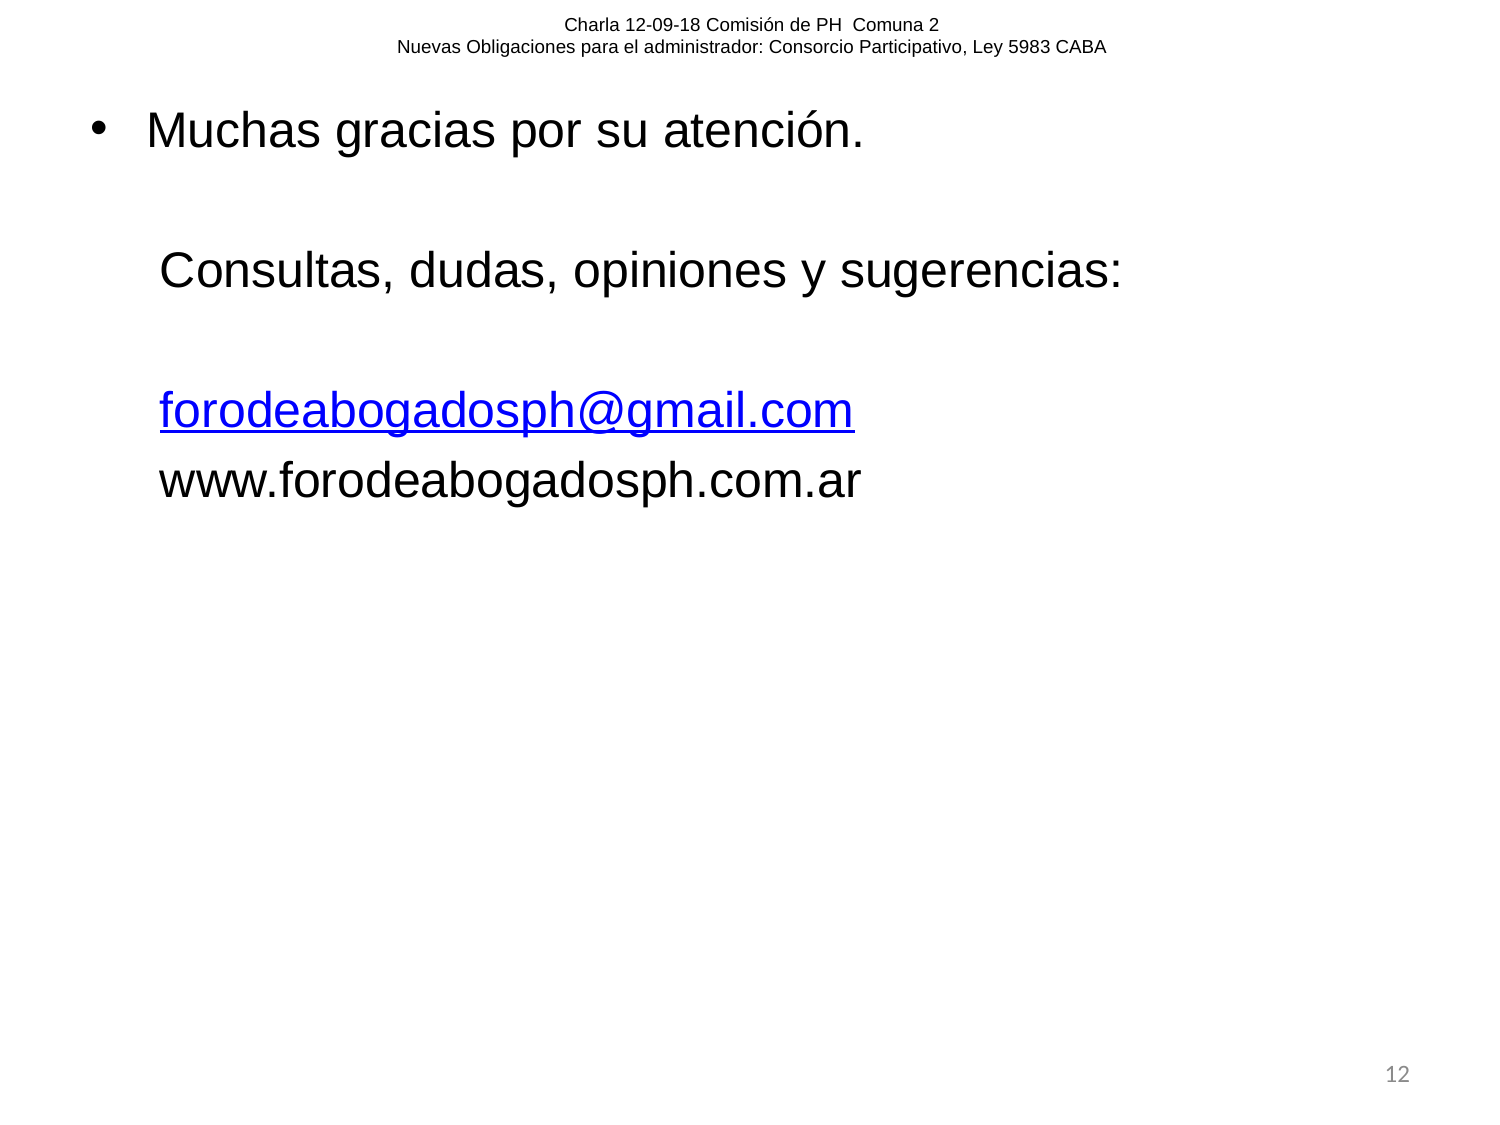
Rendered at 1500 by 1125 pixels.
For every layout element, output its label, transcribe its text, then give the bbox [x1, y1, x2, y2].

title Charla 12-09-18 Comisión de PH Comuna 2 Nuevas Obligaciones para el administrador: Consorcio Participativo, Ley 5983 CABA [76, 0, 1427, 93]
slide_number 12 [1074, 1042, 1425, 1103]
list Muchas gracias por su atención. Consultas, dudas, opiniones y sugerencias: forodeabogadosph@gmail.com www.forodeabogadosph.com.ar [75, 90, 1425, 1071]
